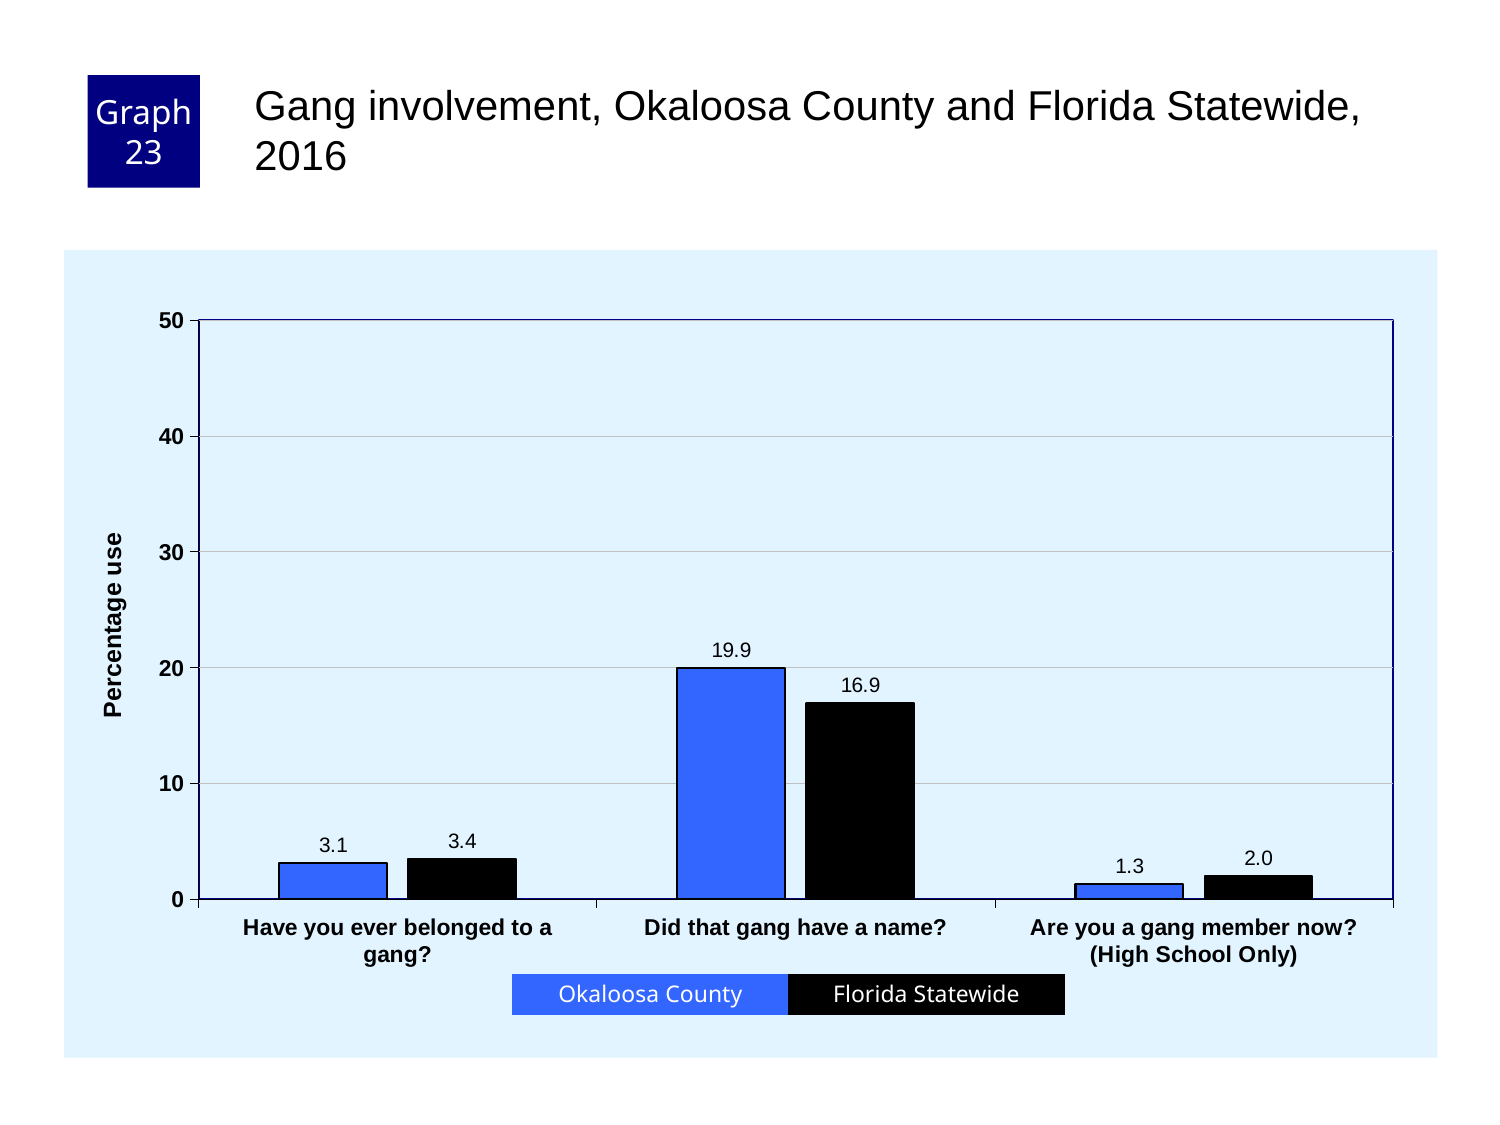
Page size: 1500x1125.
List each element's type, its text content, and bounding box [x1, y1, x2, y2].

chart [63, 249, 1438, 1059]
text_box Gang involvement, Okaloosa County and Florida Statewide, 2016 [249, 75, 1438, 200]
text_box Graph 23 [87, 75, 200, 188]
